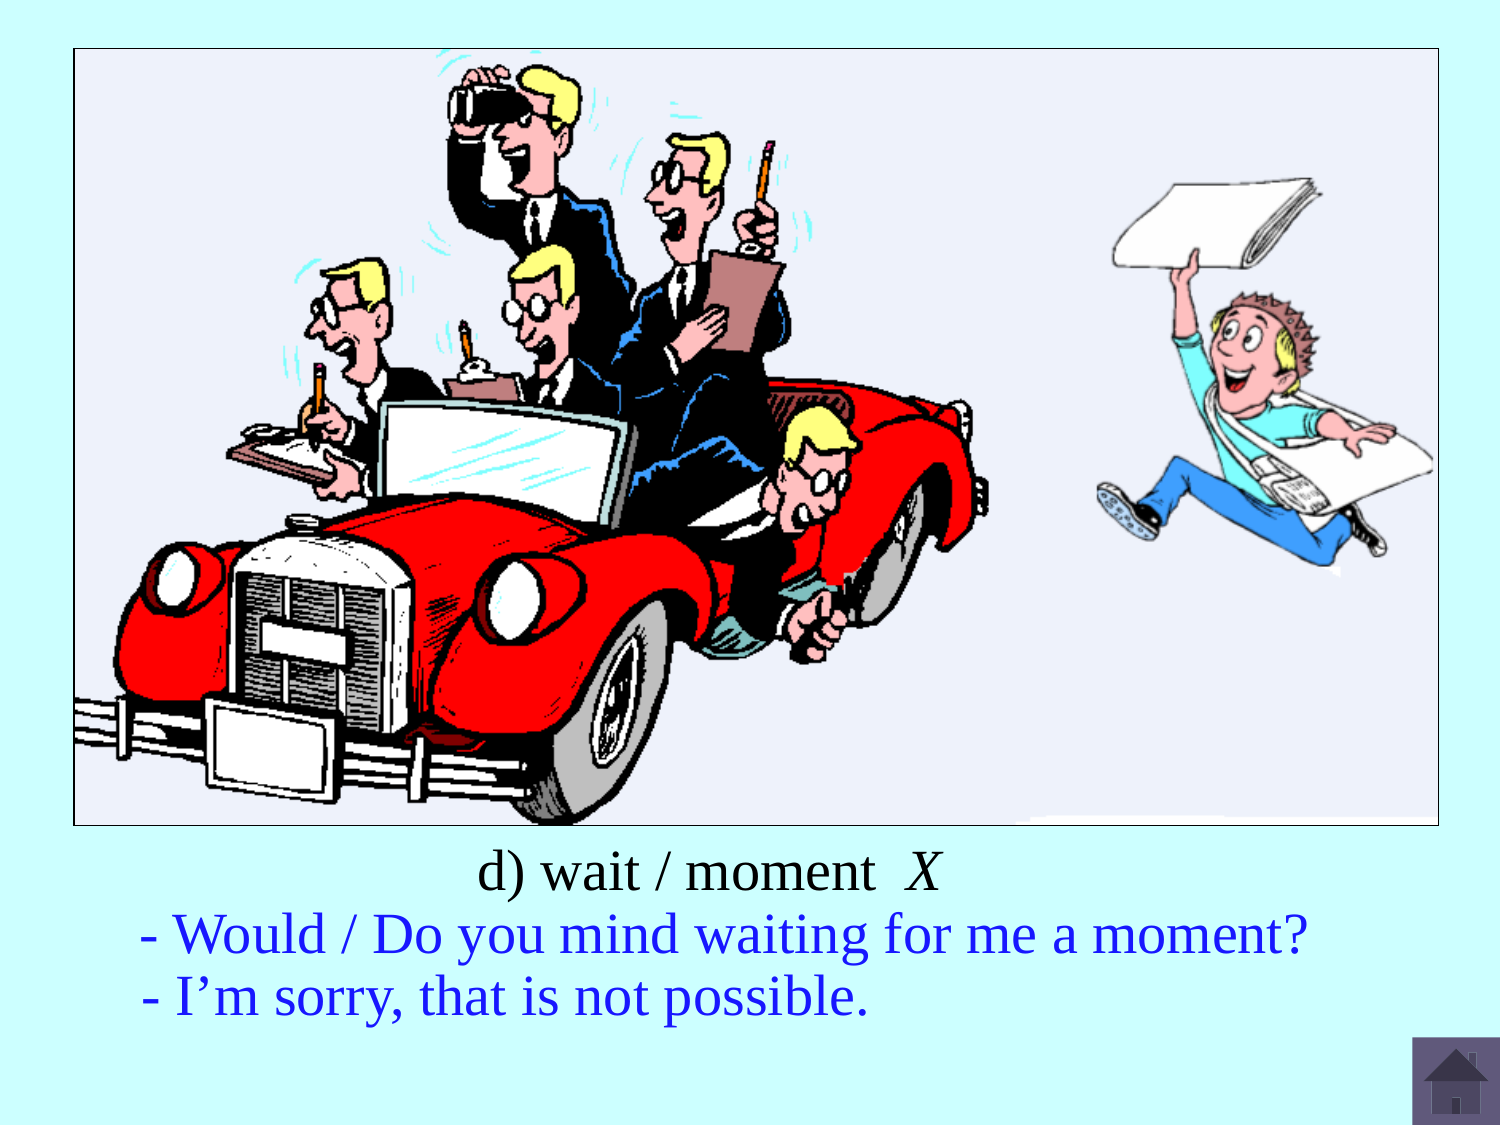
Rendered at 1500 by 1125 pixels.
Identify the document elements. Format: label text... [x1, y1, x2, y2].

text_box d) wait / moment X [462, 825, 1000, 887]
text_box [74, 49, 1438, 825]
text_box - I’m sorry, that is not possible. [126, 950, 886, 1035]
text_box [1412, 1037, 1500, 1125]
text_box - Would / Do you mind waiting for me a moment? [125, 887, 1363, 1023]
